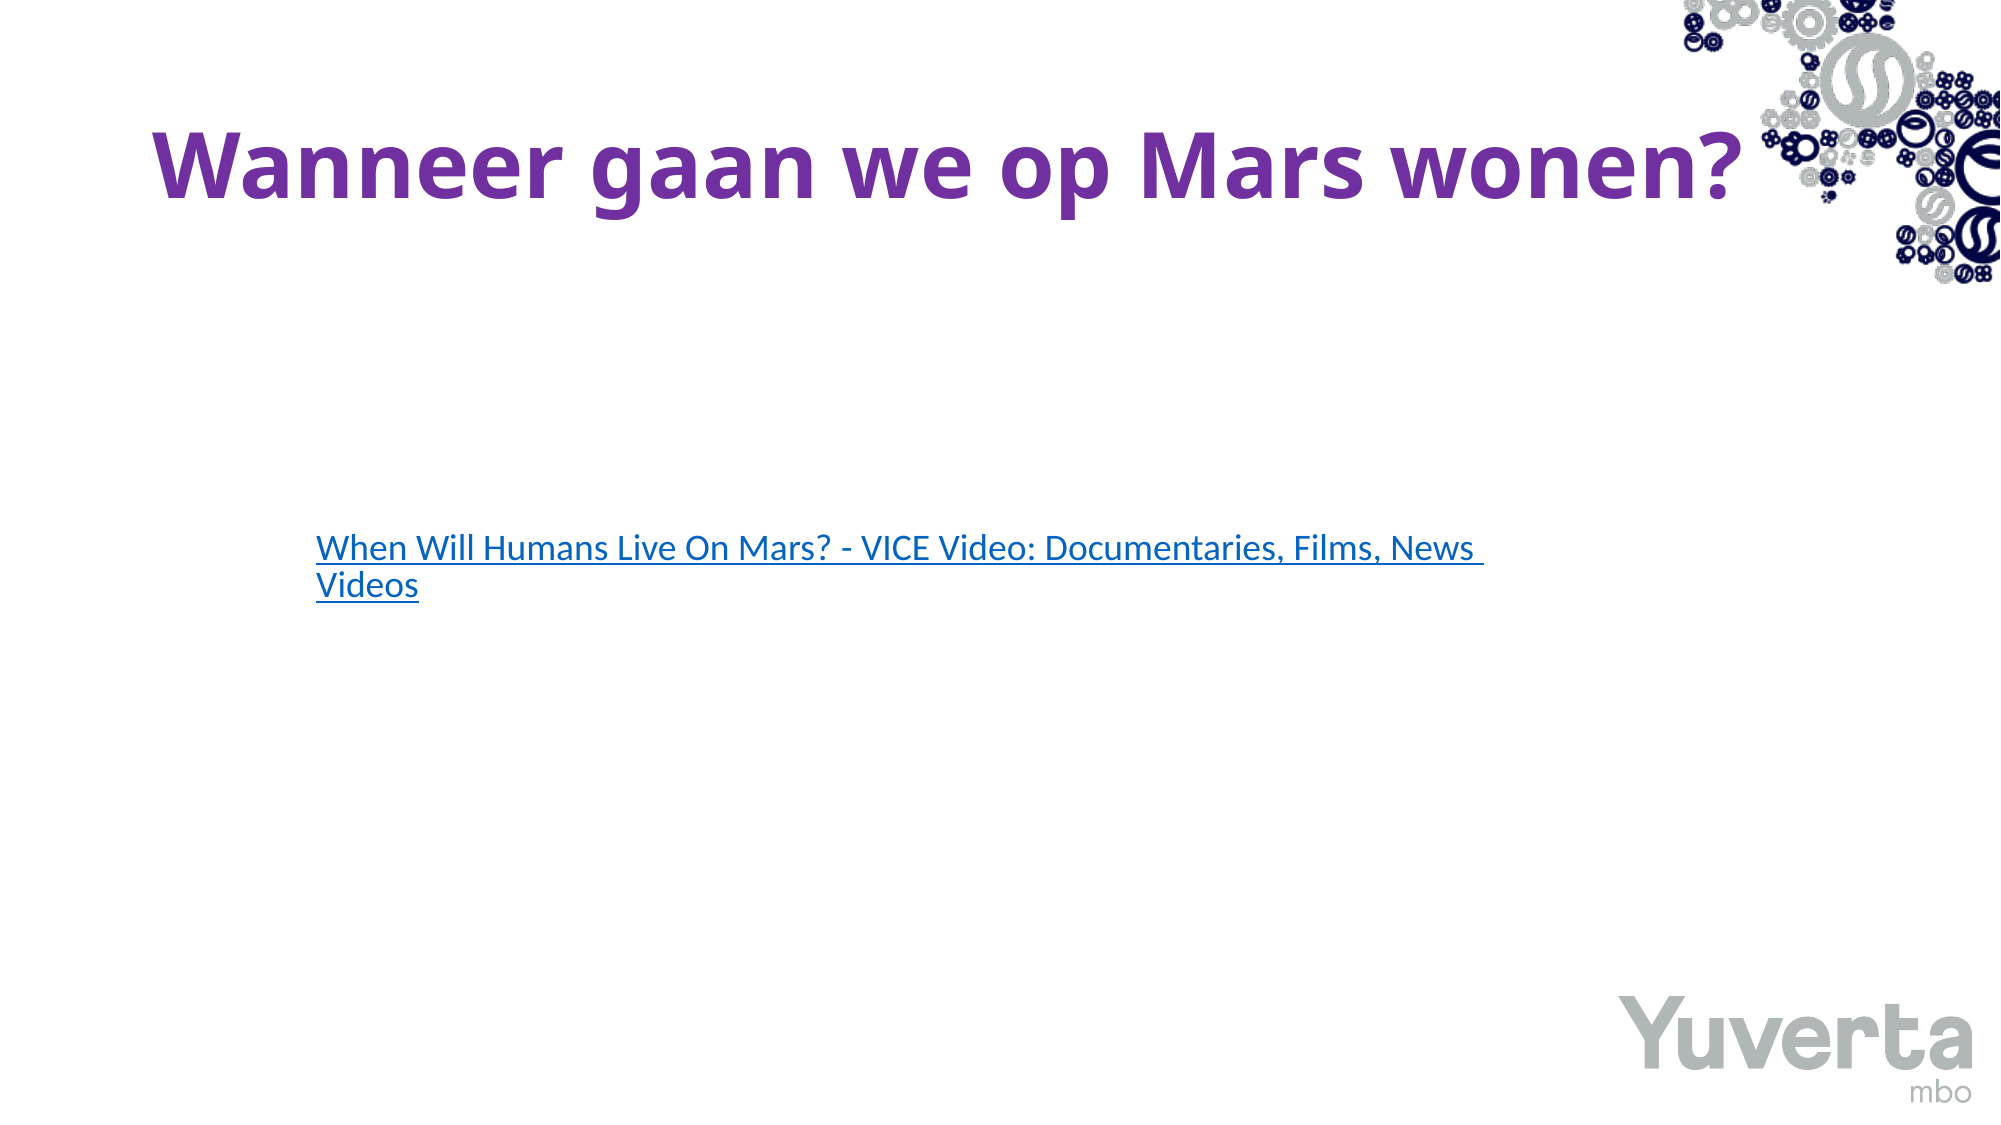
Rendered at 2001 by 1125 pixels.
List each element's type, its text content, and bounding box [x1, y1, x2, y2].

text_box When Will Humans Live On Mars? - VICE Video: Documentaries, Films, News Videos [301, 515, 1500, 576]
picture [0, 0, 2000, 1125]
title Wanneer gaan we op Mars wonen? [137, 59, 1863, 278]
